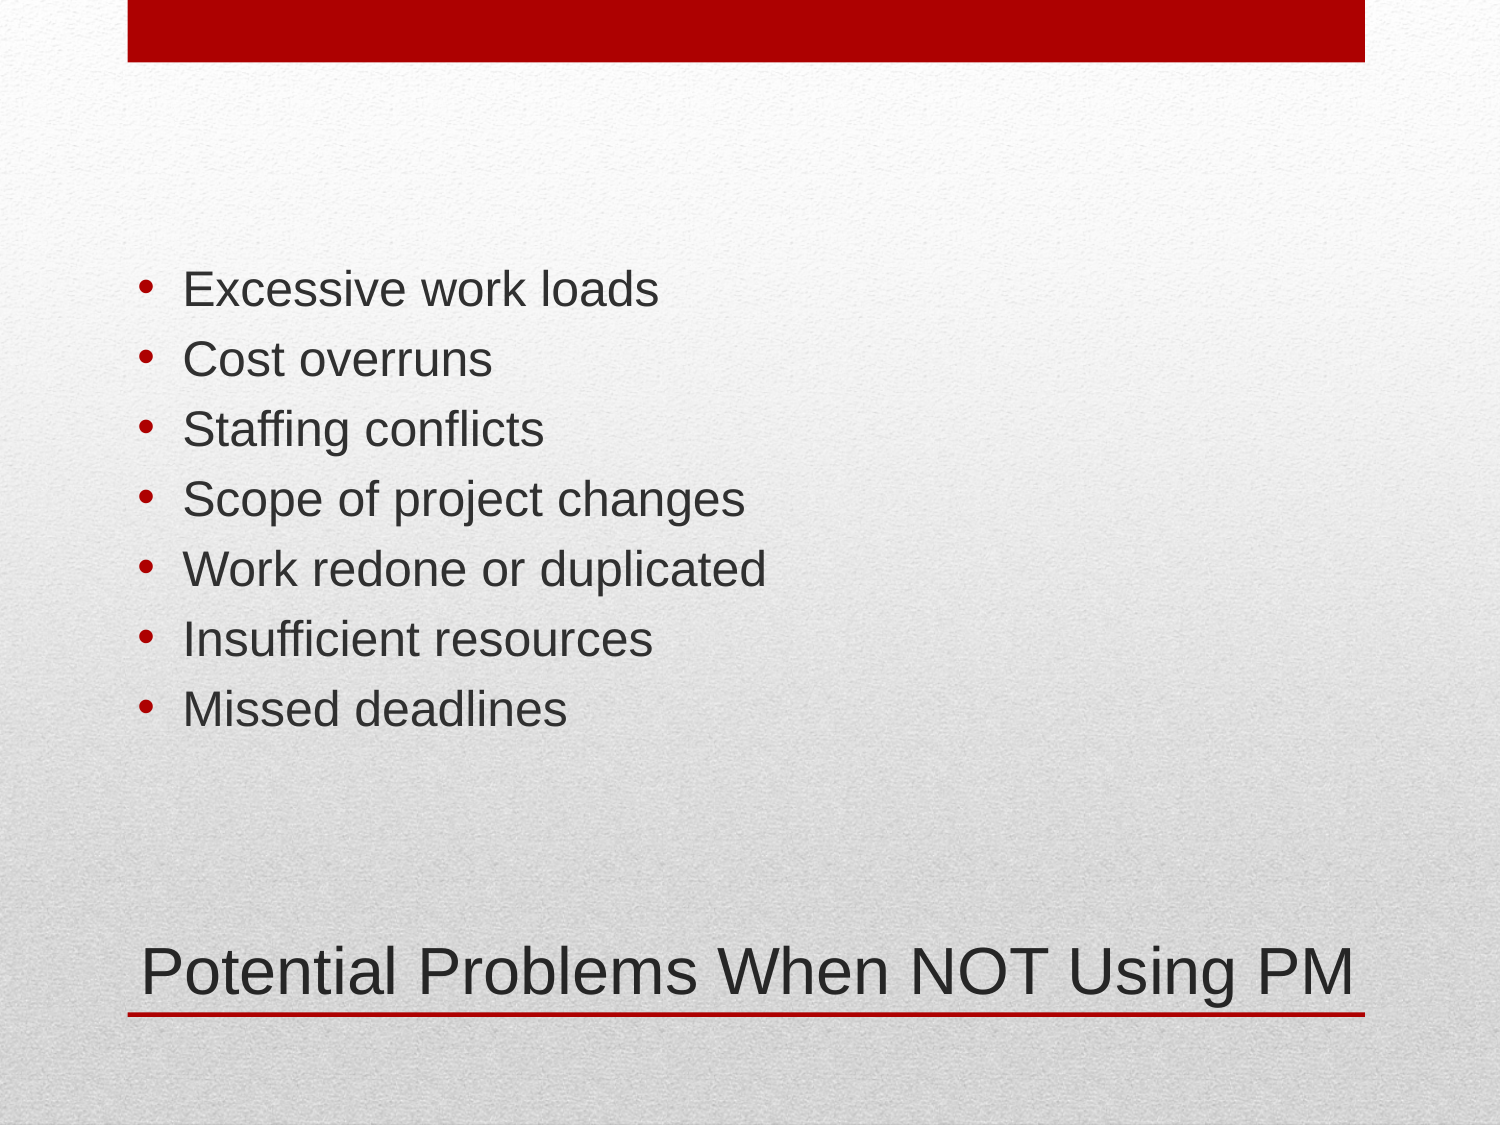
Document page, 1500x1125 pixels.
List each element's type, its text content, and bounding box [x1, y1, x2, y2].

title Potential Problems When NOT Using PM [125, 827, 1400, 1016]
list Excessive work loads Cost overruns Staffing conflicts Scope of project changes Work redone or duplicated Insufficient resources Missed deadlines [122, 177, 1360, 816]
